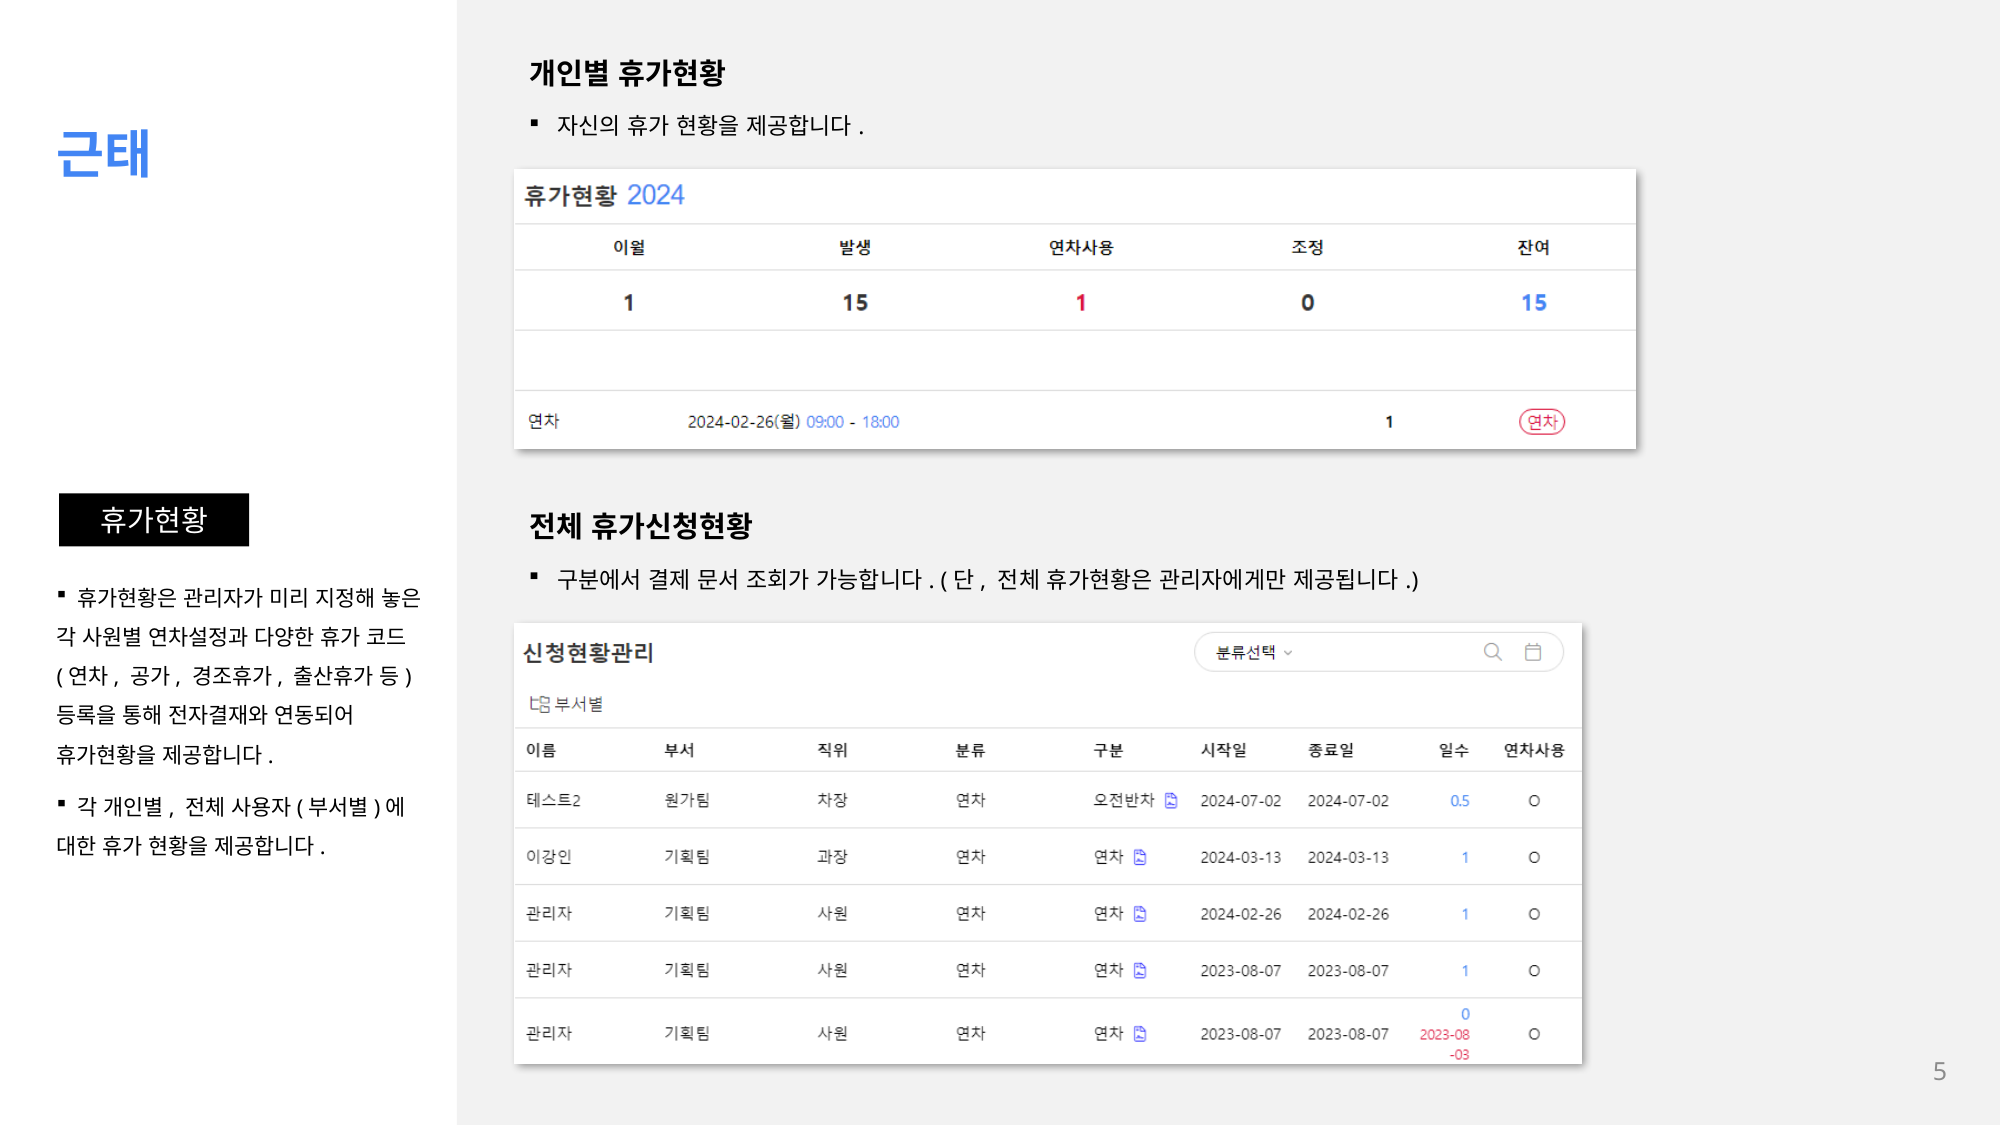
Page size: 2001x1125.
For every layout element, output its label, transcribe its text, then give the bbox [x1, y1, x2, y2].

text_box 자신의 휴가 현황을 제공합니다. [514, 90, 1404, 147]
picture [514, 623, 1582, 1065]
picture [514, 169, 1636, 449]
text_box 휴가현황 [58, 492, 250, 548]
text_box 구분에서 결제 문서 조회가 가능합니다. (단, 전체 휴가현황은 관리자에게만 제공됩니다.) [514, 544, 1941, 601]
text_box 개인별 휴가현황 [514, 30, 869, 90]
text_box 전체 휴가신청현황 [514, 483, 869, 544]
text_box 근태 [41, 114, 410, 192]
text_box 휴가현황은 관리자가 미리 지정해 놓은 각 사원별 연차설정과 다양한 휴가 코드 (연차, 공가, 경조휴가, 출산휴가 등) 등록을 통해 전자결재와 연동되어 휴가현황을 제공합니다. 각 개인별, 전체 사용자(부서별)에 대한 휴가 현황을 제공합니다. [41, 563, 457, 867]
